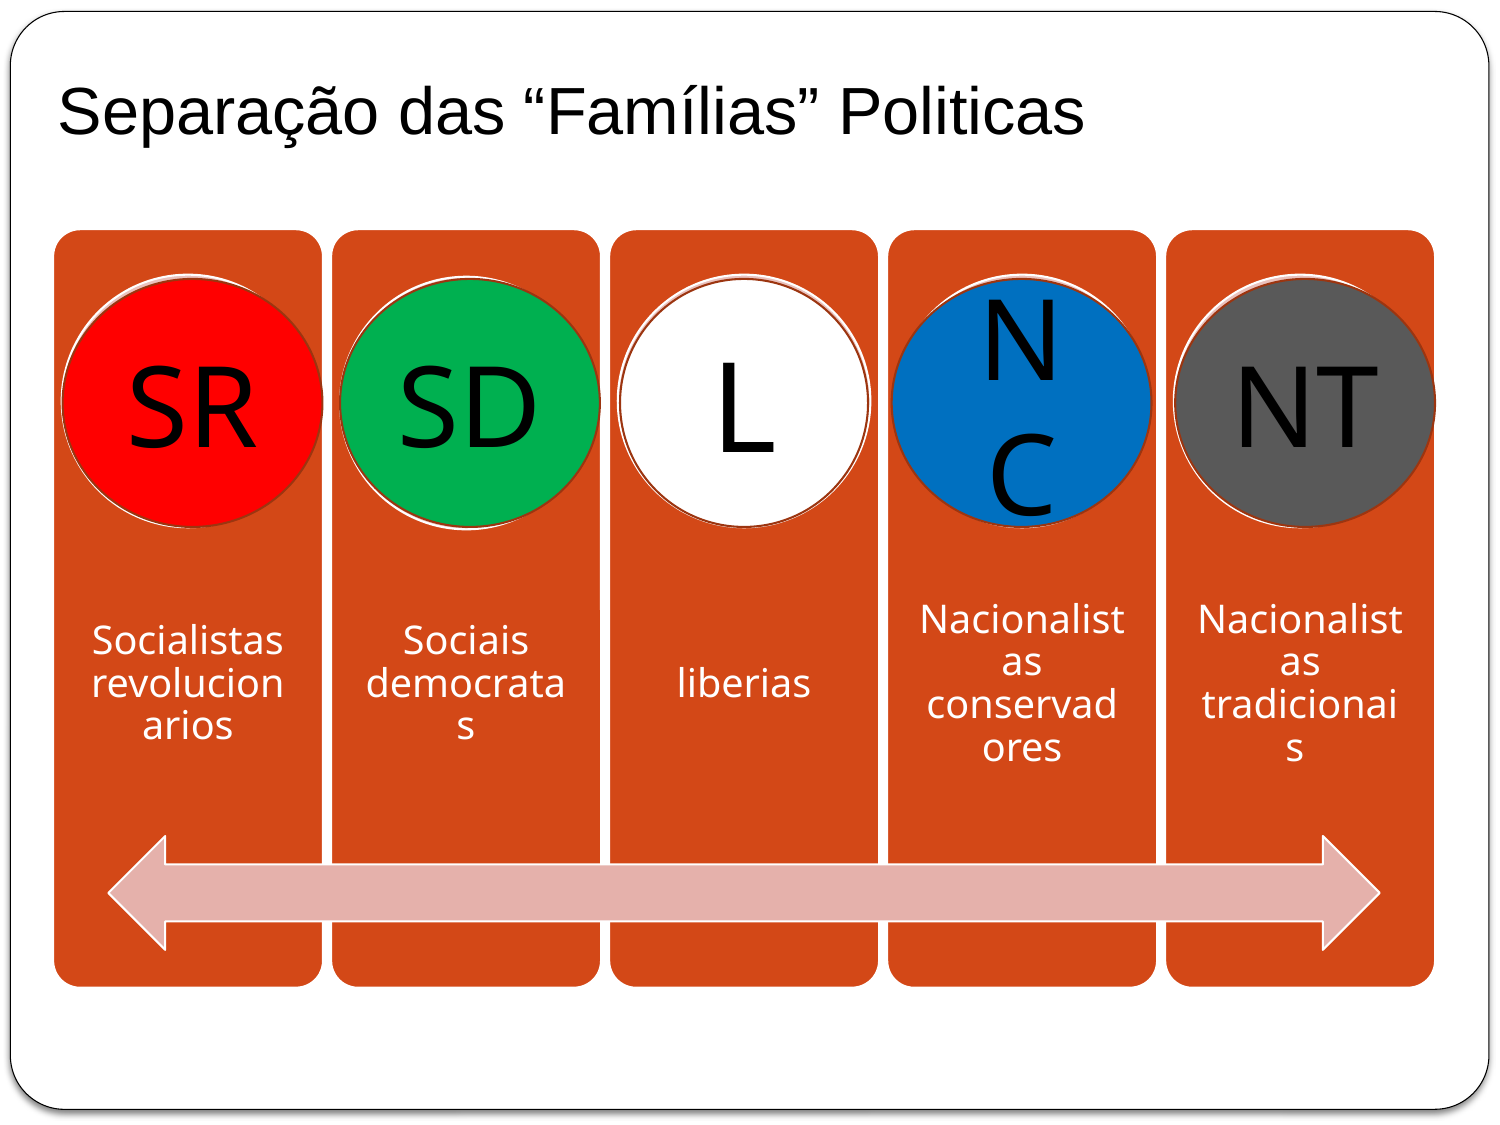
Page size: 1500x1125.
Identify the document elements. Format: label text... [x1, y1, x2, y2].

text_box Separação das “Famílias” Politicas [42, 60, 1156, 155]
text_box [52, 228, 1436, 988]
